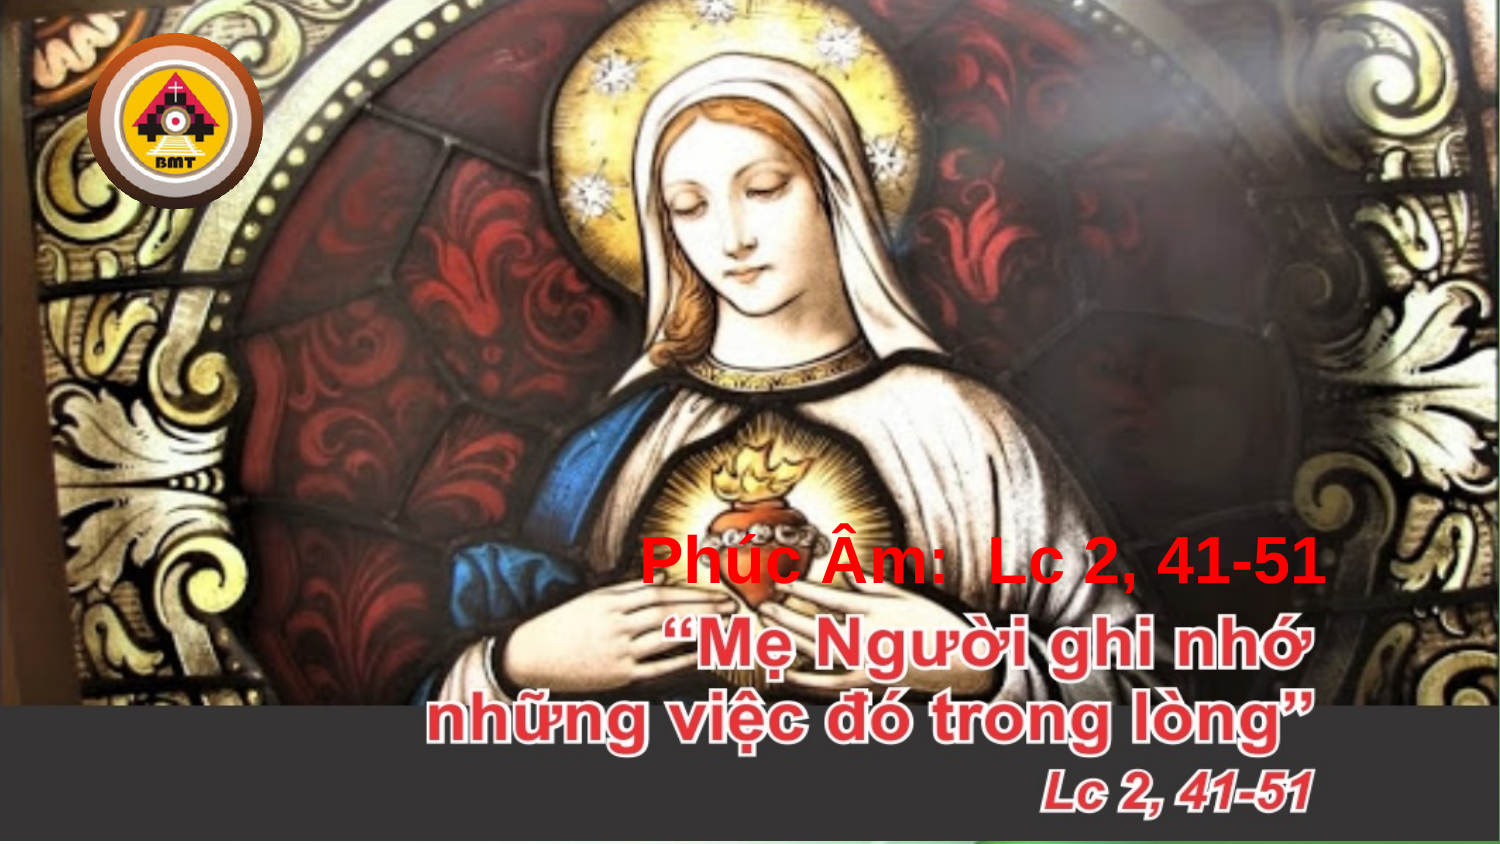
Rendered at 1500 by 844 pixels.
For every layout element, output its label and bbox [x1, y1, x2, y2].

list [0, 0, 1499, 841]
picture [0, 0, 1500, 844]
picture [87, 33, 263, 210]
